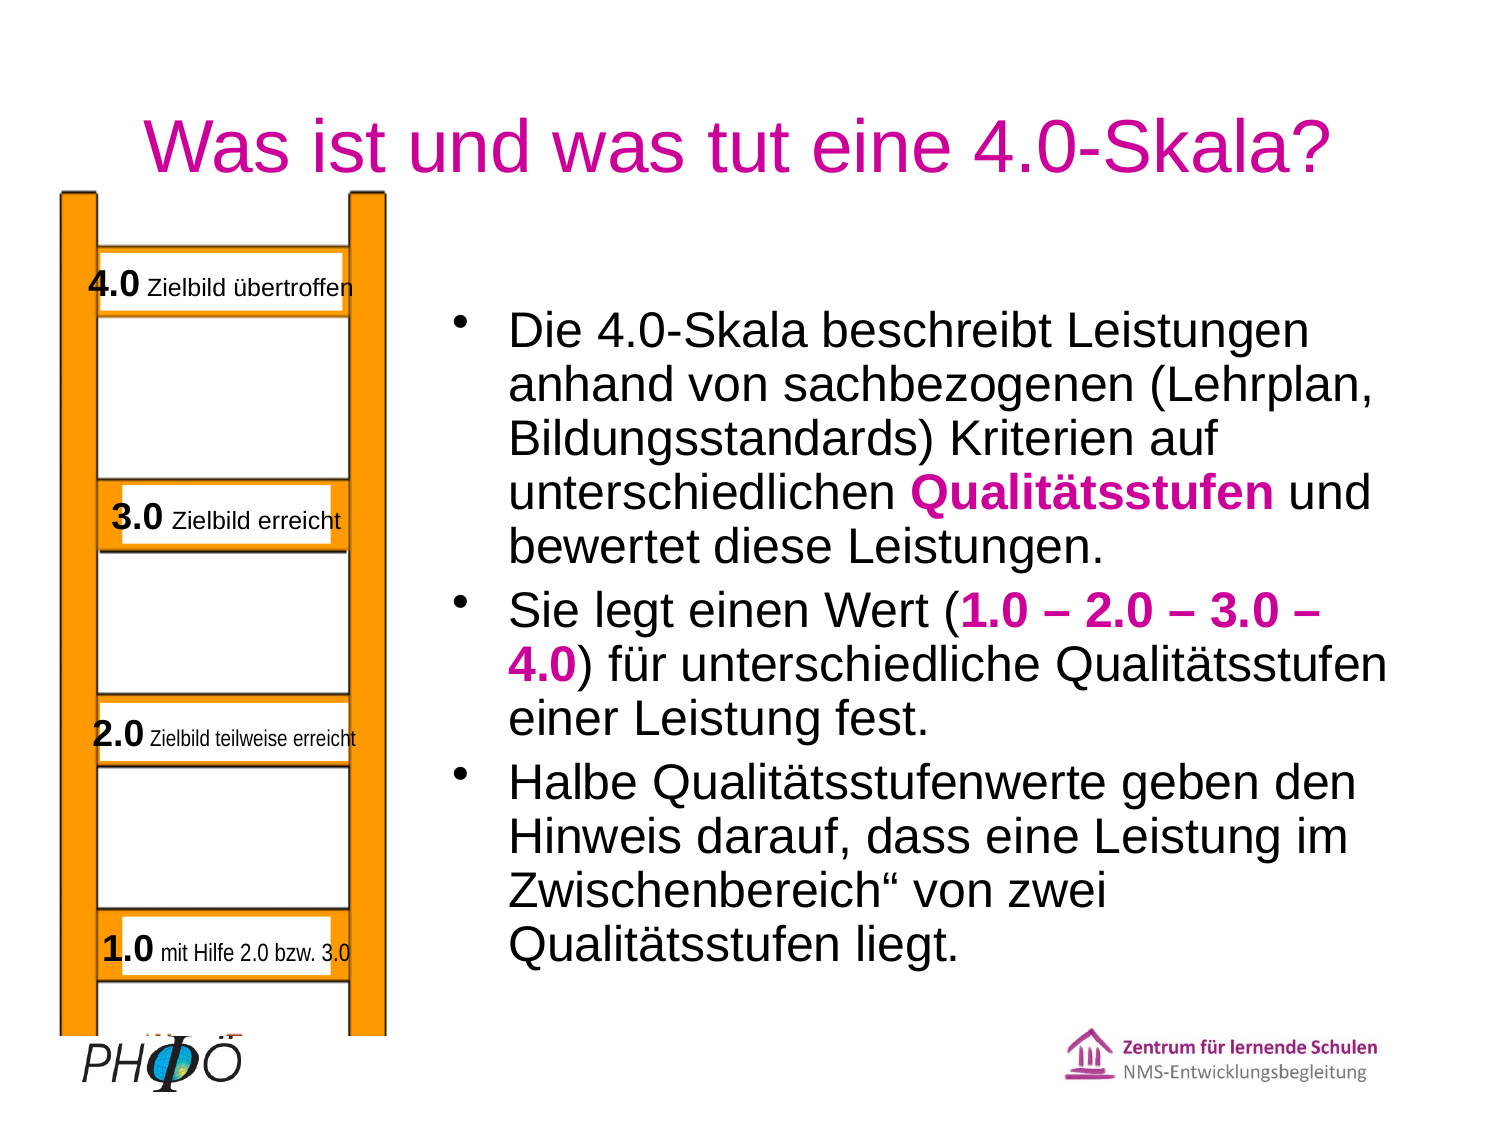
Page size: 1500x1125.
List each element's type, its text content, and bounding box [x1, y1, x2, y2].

title Was ist und was tut eine 4.0-Skala? [75, 45, 1425, 233]
list Die 4.0-Skala beschreibt Leistungen anhand von sachbezogenen (Lehrplan, Bildungsstandards) Kriterien auf unterschiedlichen Qualitätsstufen und bewertet diese Leistungen. Sie legt einen Wert (1.0 – 2.0 – 3.0 – 4.0) für unterschiedliche Qualitätsstufen einer Leistung fest. Halbe Qualitätsstufenwerte geben den Hinweis darauf, dass eine Leistung im Zwischenbereich“ von zwei Qualitätsstufen liegt. [437, 296, 1425, 1005]
picture [82, 1036, 241, 1092]
picture [1062, 1024, 1402, 1096]
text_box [47, 184, 407, 1036]
